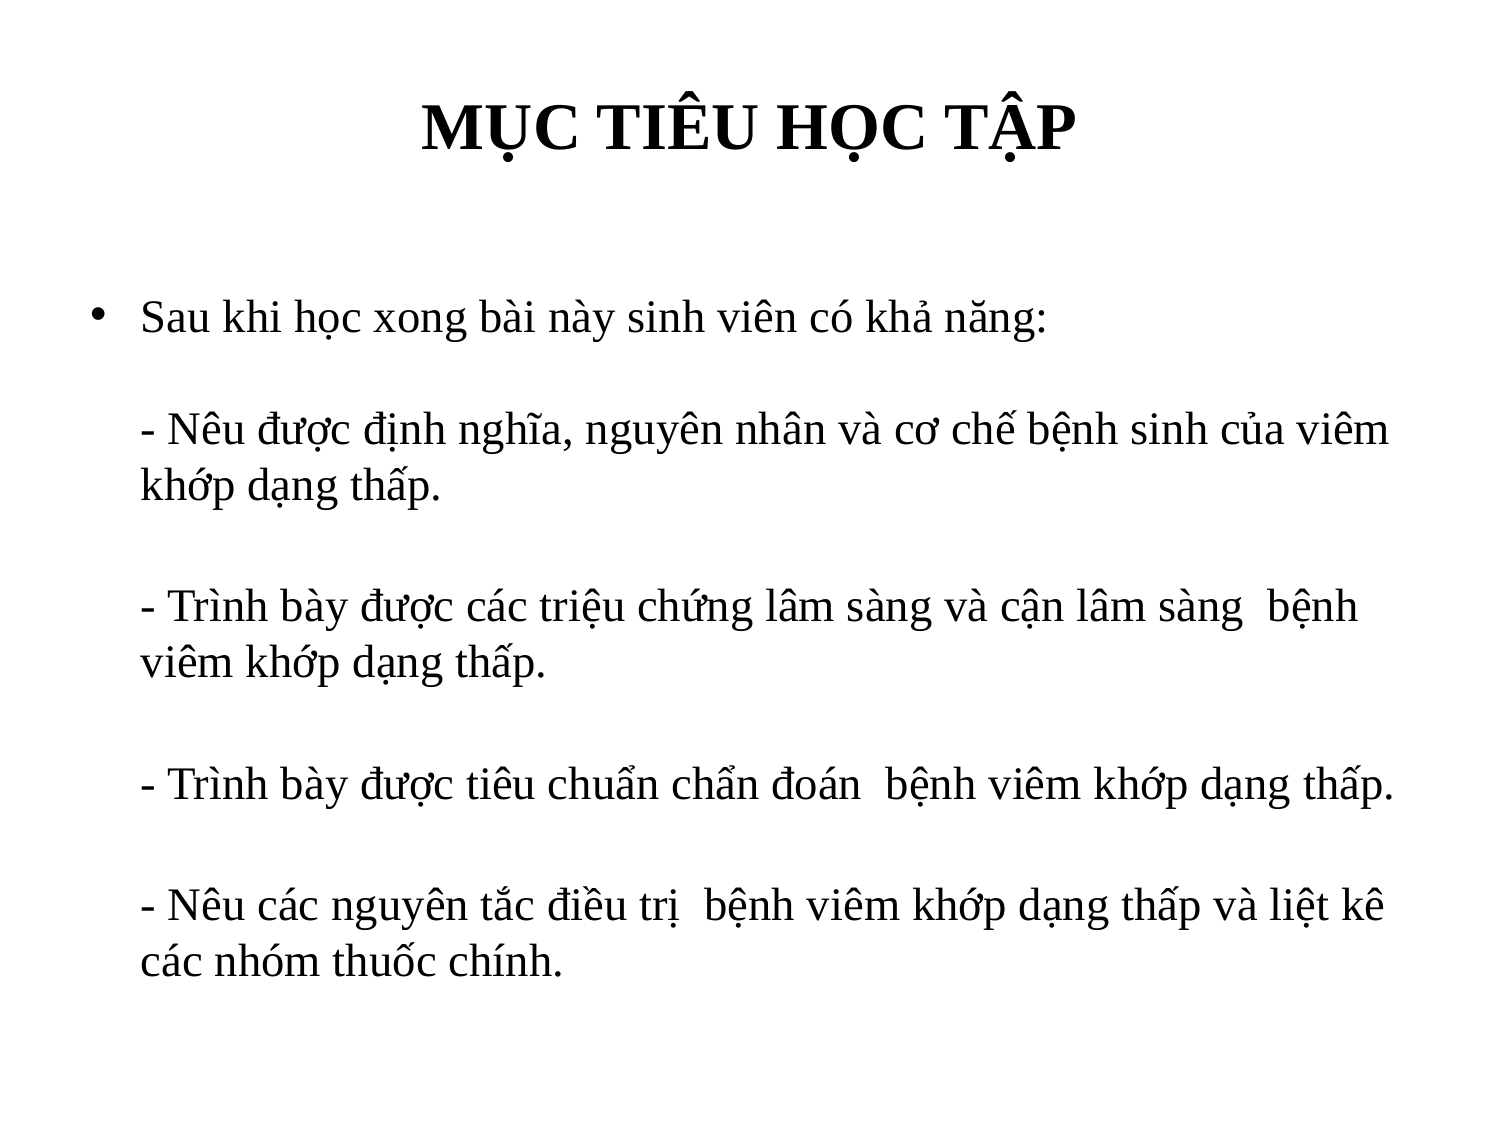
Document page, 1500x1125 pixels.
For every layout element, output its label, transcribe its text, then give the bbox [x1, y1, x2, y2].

title MỤC TIÊU HỌC TẬP [75, 45, 1425, 200]
list Sau khi học xong bài này sinh viên có khả năng: - Nêu được định nghĩa, nguyên nhân và cơ chế bệnh sinh của viêm khớp dạng thấp. - Trình bày được các triệu chứng lâm sàng và cận lâm sàng bệnh viêm khớp dạng thấp. - Trình bày được tiêu chuẩn chẩn đoán bệnh viêm khớp dạng thấp. - Nêu các nguyên tắc điều trị bệnh viêm khớp dạng thấp và liệt kê các nhóm thuốc chính. [75, 212, 1425, 1075]
